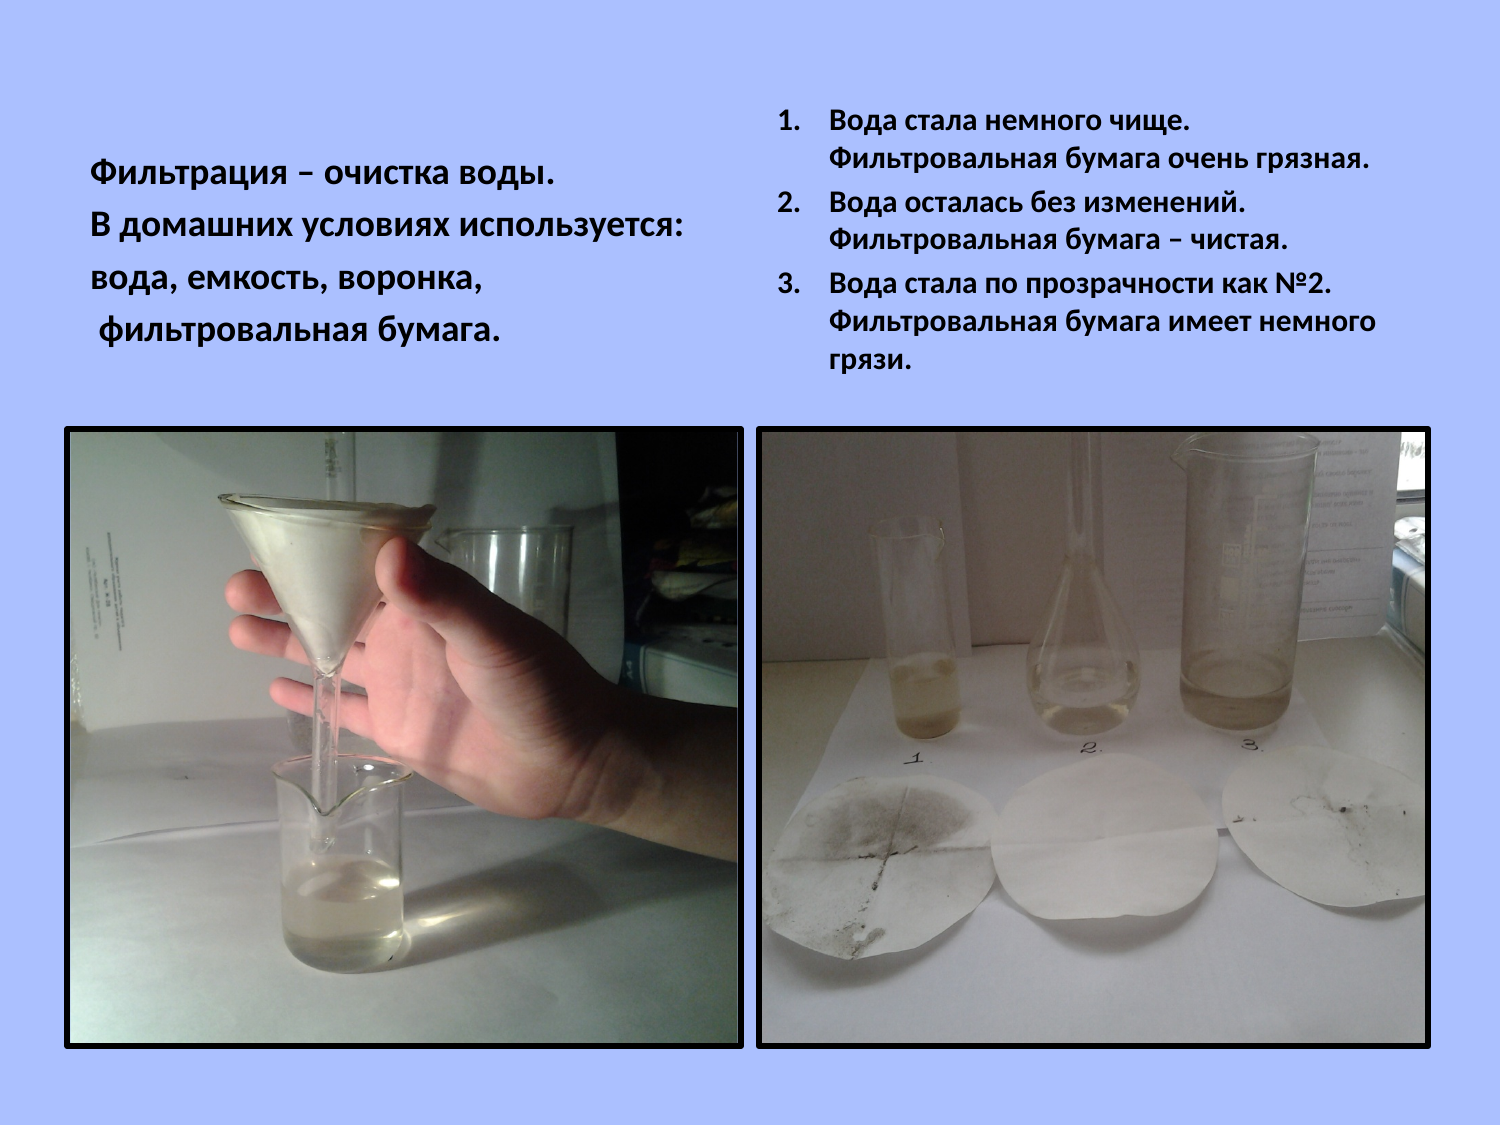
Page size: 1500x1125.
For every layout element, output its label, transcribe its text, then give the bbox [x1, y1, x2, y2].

list Фильтрация – очистка воды. В домашних условиях используется: вода, емкость, воронка, фильтровальная бумага. [75, 70, 738, 357]
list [761, 431, 1426, 1044]
list Вода стала немного чище. Фильтровальная бумага очень грязная. Вода осталась без изменений. Фильтровальная бумага – чистая. Вода стала по прозрачности как №2. Фильтровальная бумага имеет немного грязи. [761, 35, 1425, 387]
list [70, 432, 738, 1044]
